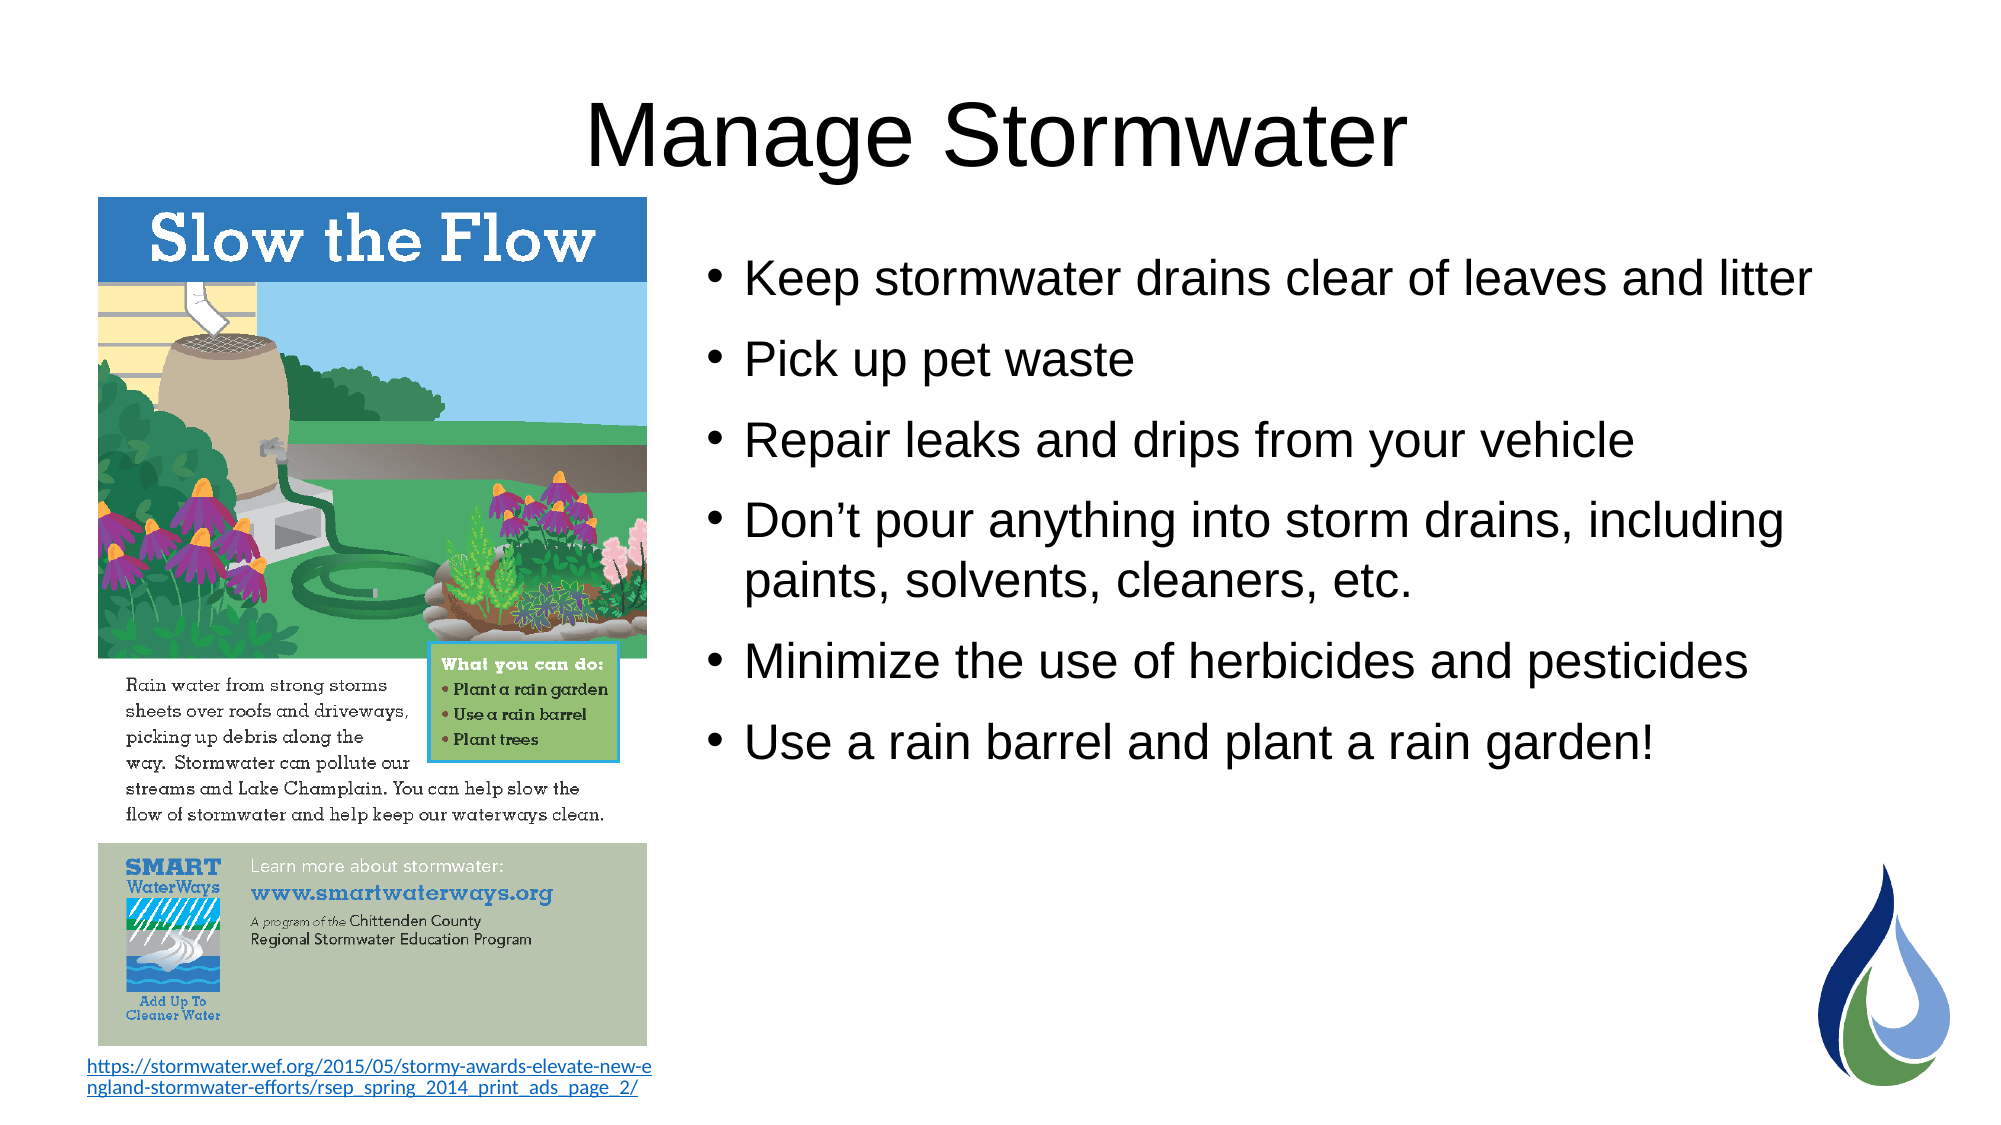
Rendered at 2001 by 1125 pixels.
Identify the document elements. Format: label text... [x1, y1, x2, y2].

picture [1818, 863, 1950, 1086]
text_box https://stormwater.wef.org/2015/05/stormy-awards-elevate-new-england-stormwater-efforts/rsep_spring_2014_print_ads_page_2/ [72, 1045, 673, 1086]
picture [98, 197, 647, 1046]
title Manage Stormwater [135, 57, 1861, 216]
list Keep stormwater drains clear of leaves and litter Pick up pet waste Repair leaks and drips from your vehicle Don’t pour anything into storm drains, including paints, solvents, cleaners, etc. Minimize the use of herbicides and pesticides Use a rain barrel and plant a rain garden! [691, 237, 1905, 985]
